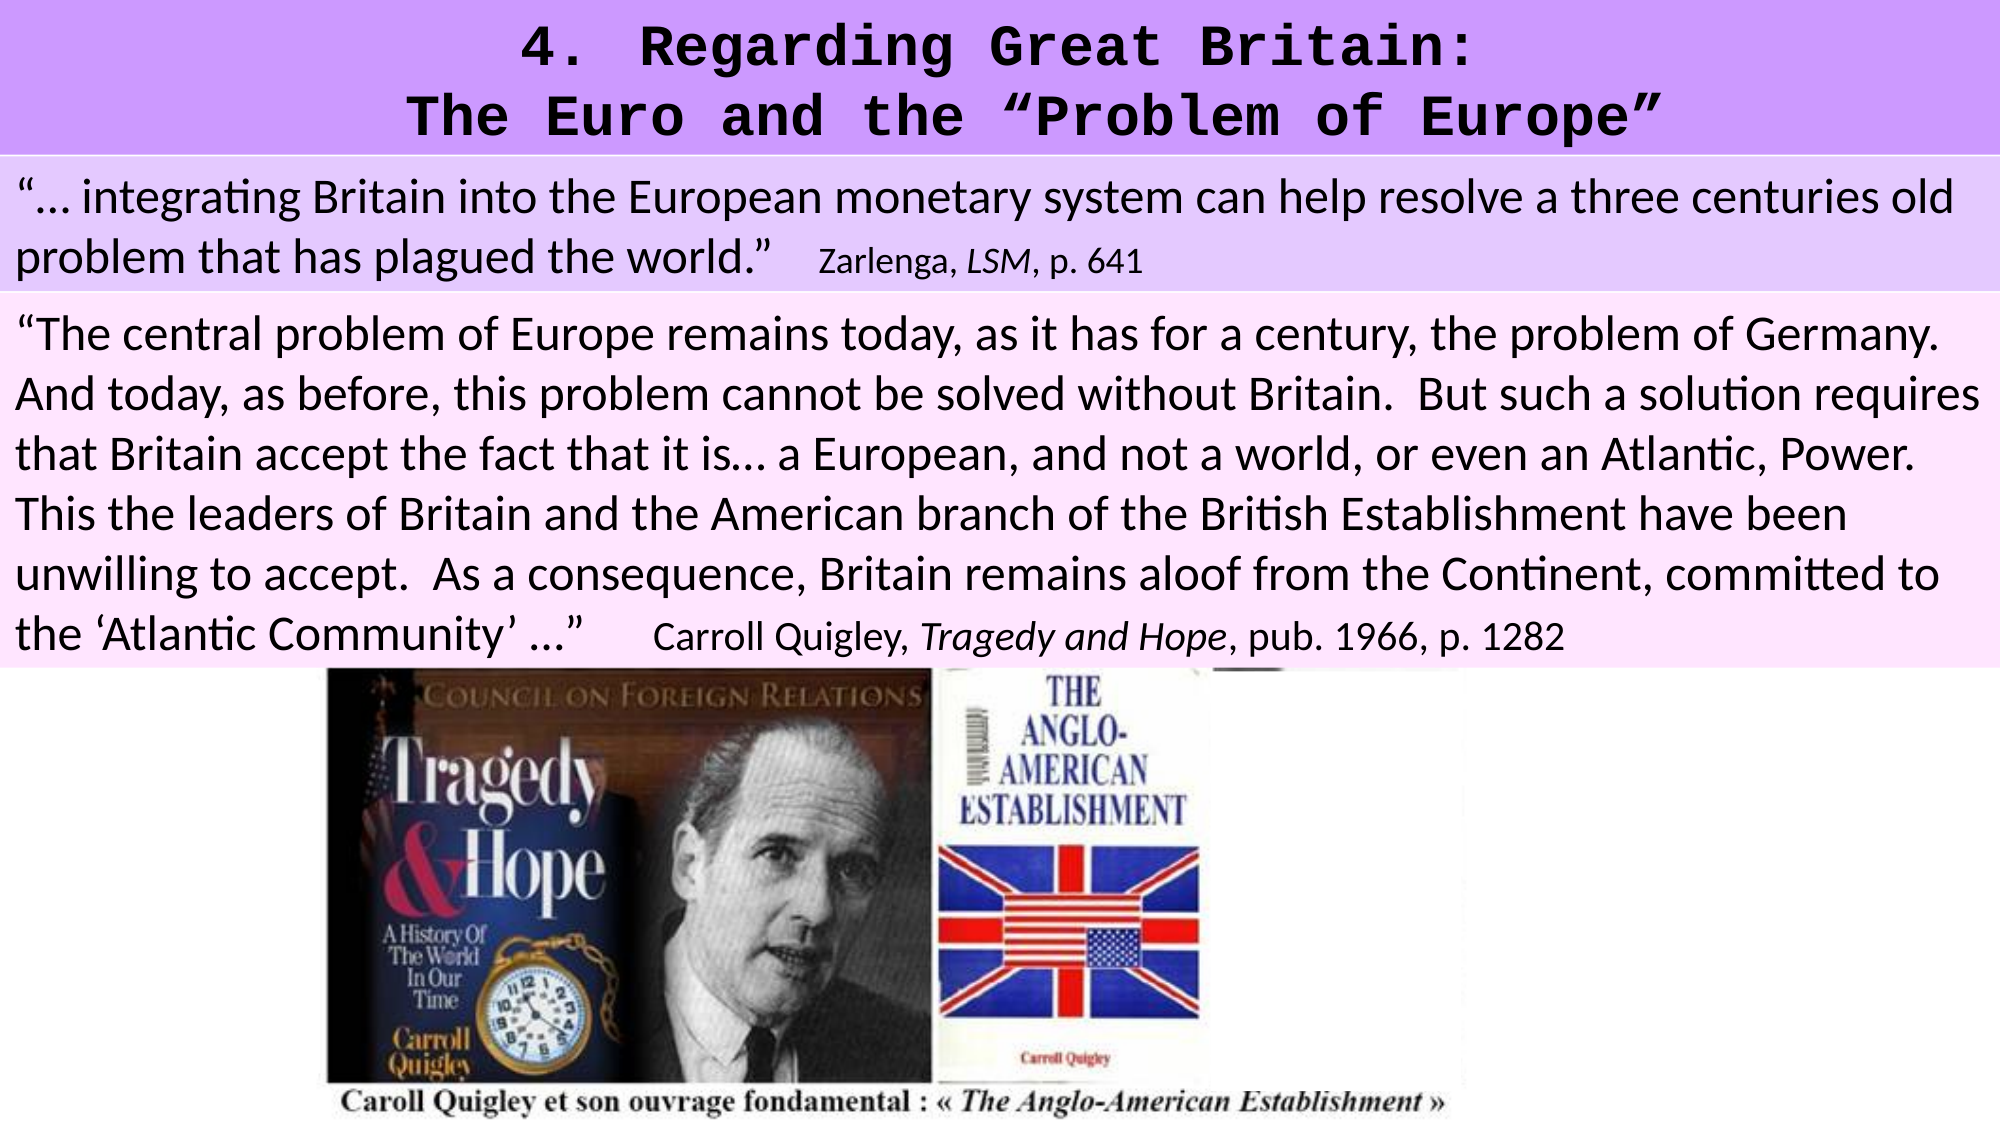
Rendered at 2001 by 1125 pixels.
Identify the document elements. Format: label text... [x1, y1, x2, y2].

text_box Regarding Great Britain: The Euro and the “Problem of Europe” [0, 0, 2000, 155]
picture [302, 650, 1493, 1125]
text_box “The central problem of Europe remains today, as it has for a century, the problem of Germany. And today, as before, this problem cannot be solved without Britain. But such a solution requires that Britain accept the fact that it is… a European, and not a world, or even an Atlantic, Power. This the leaders of Britain and the American branch of the British Establishment have been unwilling to accept. As a consequence, Britain remains aloof from the Continent, committed to the ‘Atlantic Community’ …” Carroll Quigley, Tragedy and Hope, pub. 1966, p. 1282 [0, 292, 2000, 668]
text_box “… integrating Britain into the European monetary system can help resolve a three centuries old problem that has plagued the world.” Zarlenga, LSM, p. 641 [0, 156, 2000, 292]
